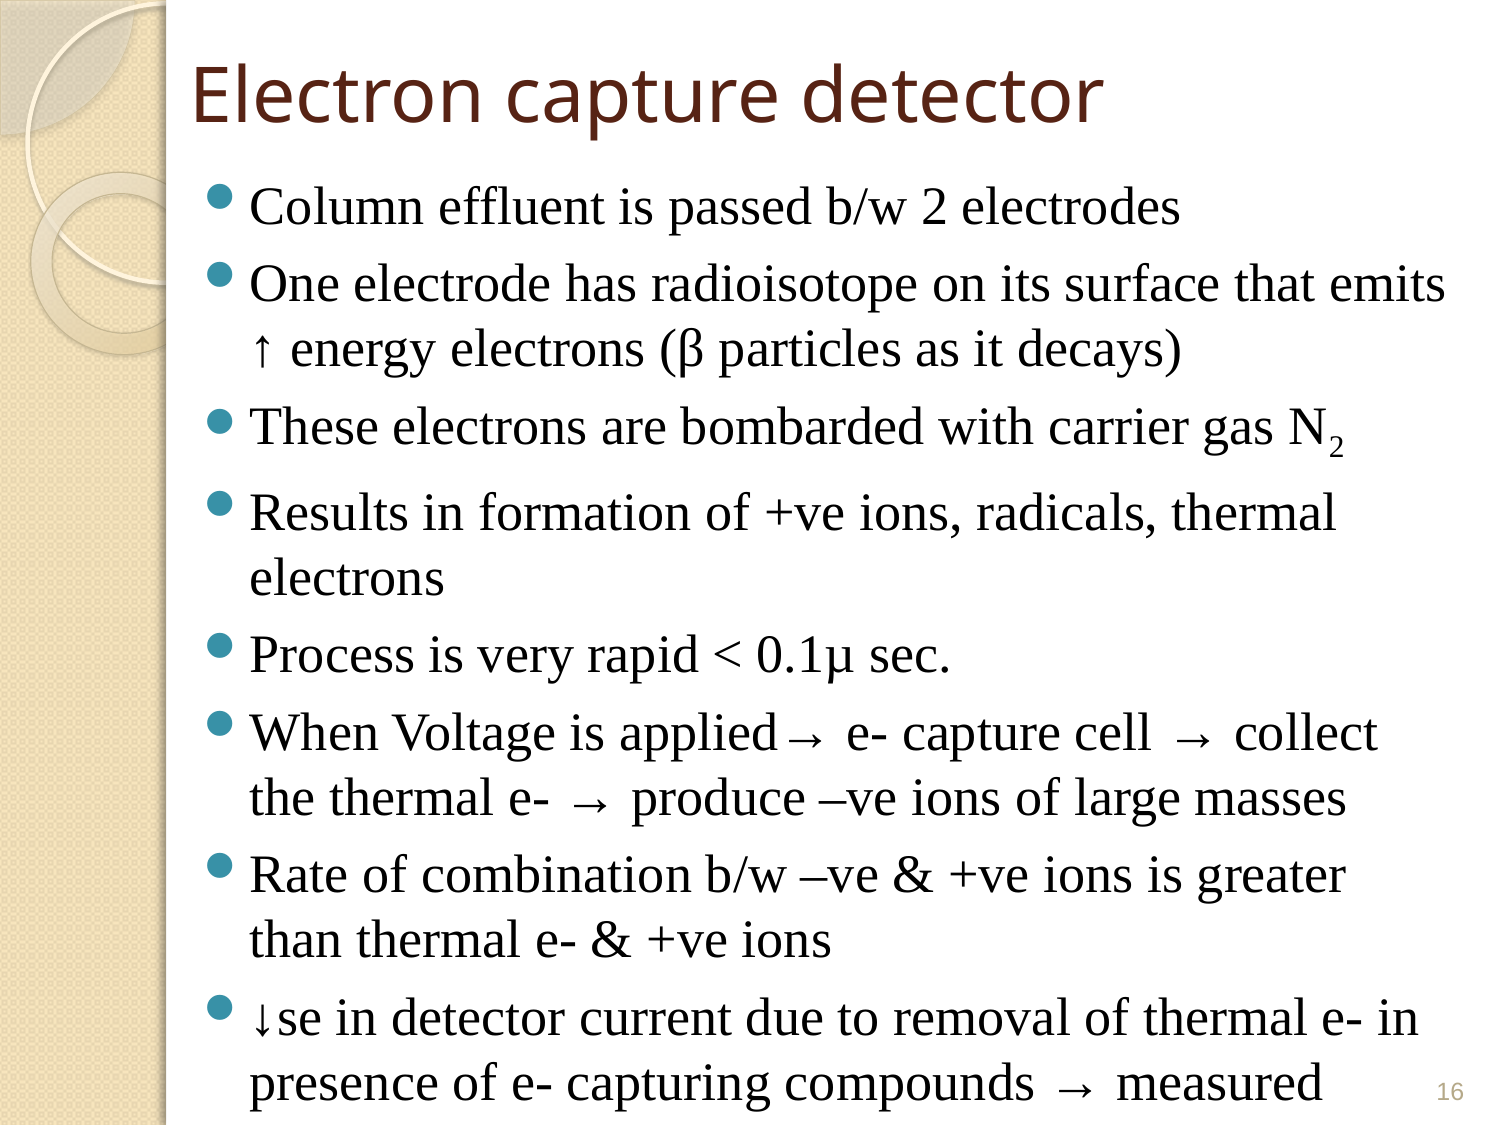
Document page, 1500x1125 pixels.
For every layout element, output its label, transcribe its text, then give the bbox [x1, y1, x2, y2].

list Column effluent is passed b/w 2 electrodes One electrode has radioisotope on its surface that emits ↑ energy electrons (β particles as it decays) These electrons are bombarded with carrier gas N2 Results in formation of +ve ions, radicals, thermal electrons Process is very rapid < 0.1µ sec. When Voltage is applied→ e- capture cell → collect the thermal e- → produce –ve ions of large masses Rate of combination b/w –ve & +ve ions is greater than thermal e- & +ve ions ↓se in detector current due to removal of thermal e- in presence of e- capturing compounds → measured [174, 162, 1466, 1125]
title Electron capture detector [174, 37, 1406, 145]
slide_number 16 [1413, 1034, 1488, 1113]
